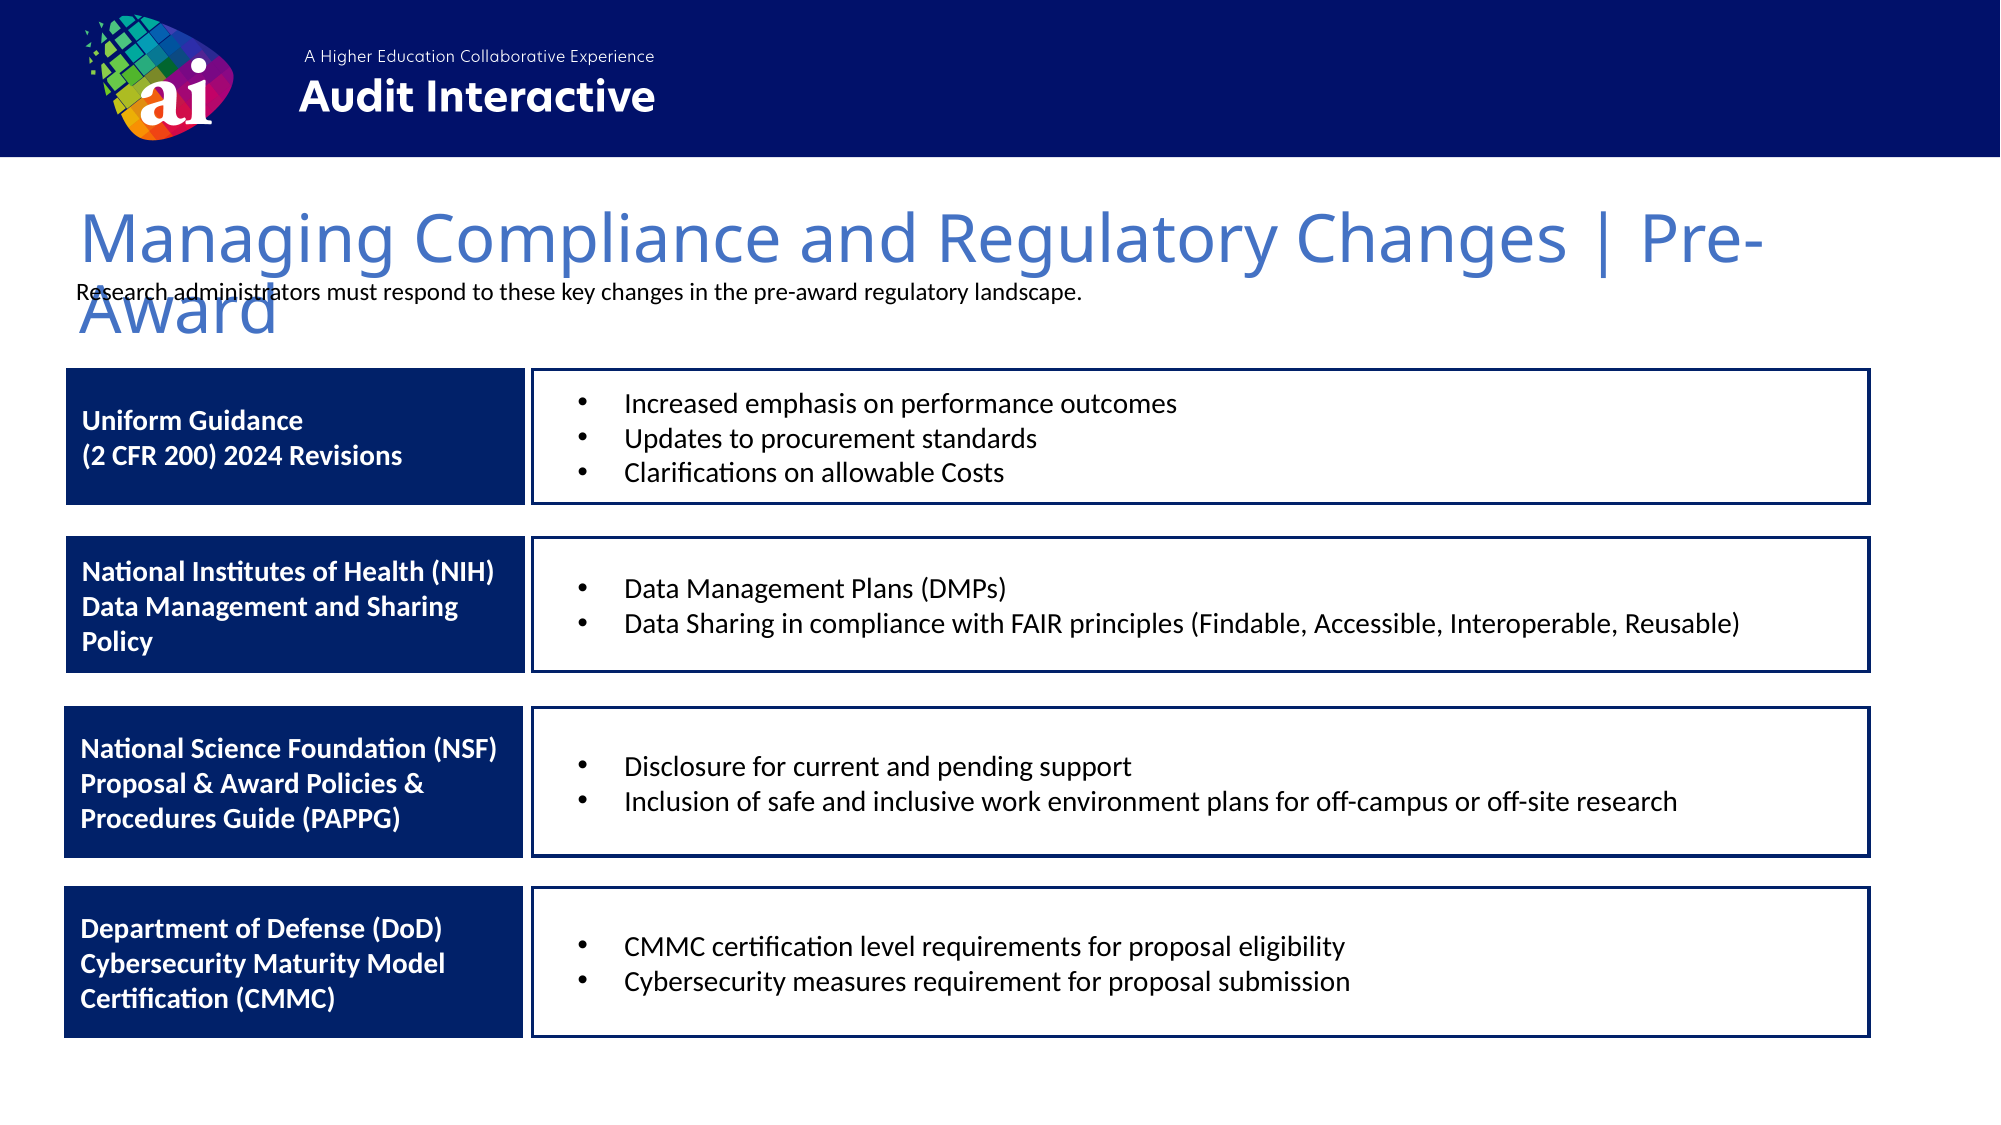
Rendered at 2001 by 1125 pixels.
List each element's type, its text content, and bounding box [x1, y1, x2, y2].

text_box Increased emphasis on performance outcomes Updates to procurement standards Clarifications on allowable Costs [532, 369, 1870, 504]
text_box [1714, 953, 1964, 1106]
text_box Managing Compliance and Regulatory Changes | Pre-Award [64, 197, 1900, 271]
text_box Data Management Plans (DMPs) Data Sharing in compliance with FAIR principles (Findable, Accessible, Interoperable, Reusable) [532, 537, 1870, 672]
text_box Disclosure for current and pending support Inclusion of safe and inclusive work environment plans for off-campus or off-site research [532, 707, 1870, 857]
text_box National Institutes of Health (NIH) Data Management and Sharing Policy [67, 537, 524, 672]
text_box Department of Defense (DoD) Cybersecurity Maturity Model Certification (CMMC) [65, 887, 522, 1037]
text_box National Science Foundation (NSF) Proposal & Award Policies & Procedures Guide (PAPPG) [65, 707, 522, 857]
text_box Uniform Guidance (2 CFR 200) 2024 Revisions [67, 369, 524, 504]
picture [0, 0, 2000, 1125]
text_box Research administrators must respond to these key changes in the pre-award regulatory landscape. [65, 264, 1850, 318]
text_box CMMC certification level requirements for proposal eligibility Cybersecurity measures requirement for proposal submission [532, 887, 1870, 1037]
